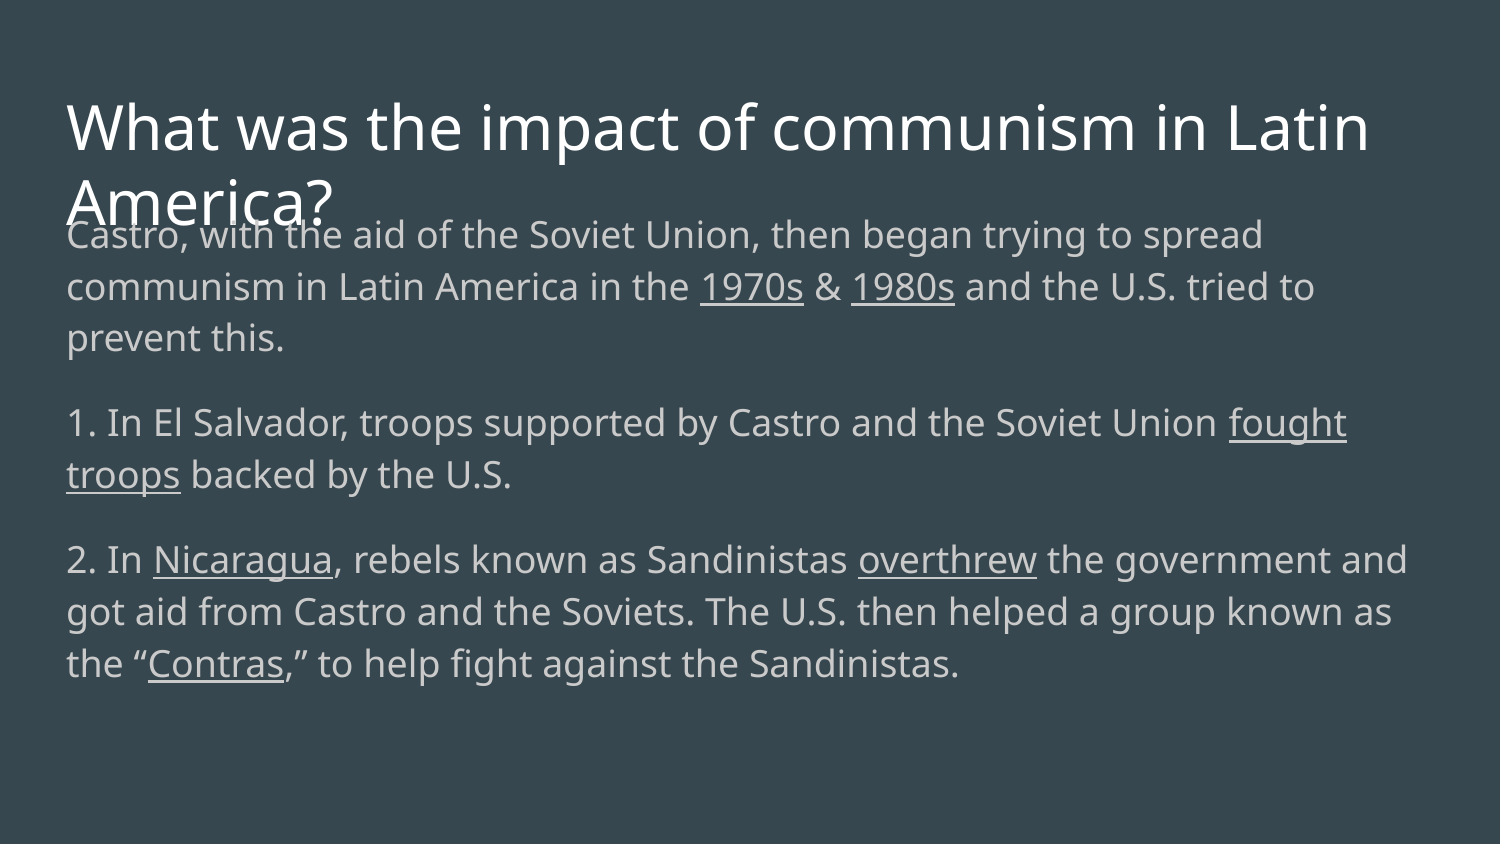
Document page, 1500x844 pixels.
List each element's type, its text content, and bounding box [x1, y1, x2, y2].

list Castro, with the aid of the Soviet Union, then began trying to spread communism in Latin America in the 1970s & 1980s and the U.S. tried to prevent this. 1. In El Salvador, troops supported by Castro and the Soviet Union fought troops backed by the U.S. 2. In Nicaragua, rebels known as Sandinistas overthrew the government and got aid from Castro and the Soviets. The U.S. then helped a group known as the “Contras,” to help fight against the Sandinistas. [51, 189, 1449, 750]
title What was the impact of communism in Latin America? [51, 72, 1449, 167]
